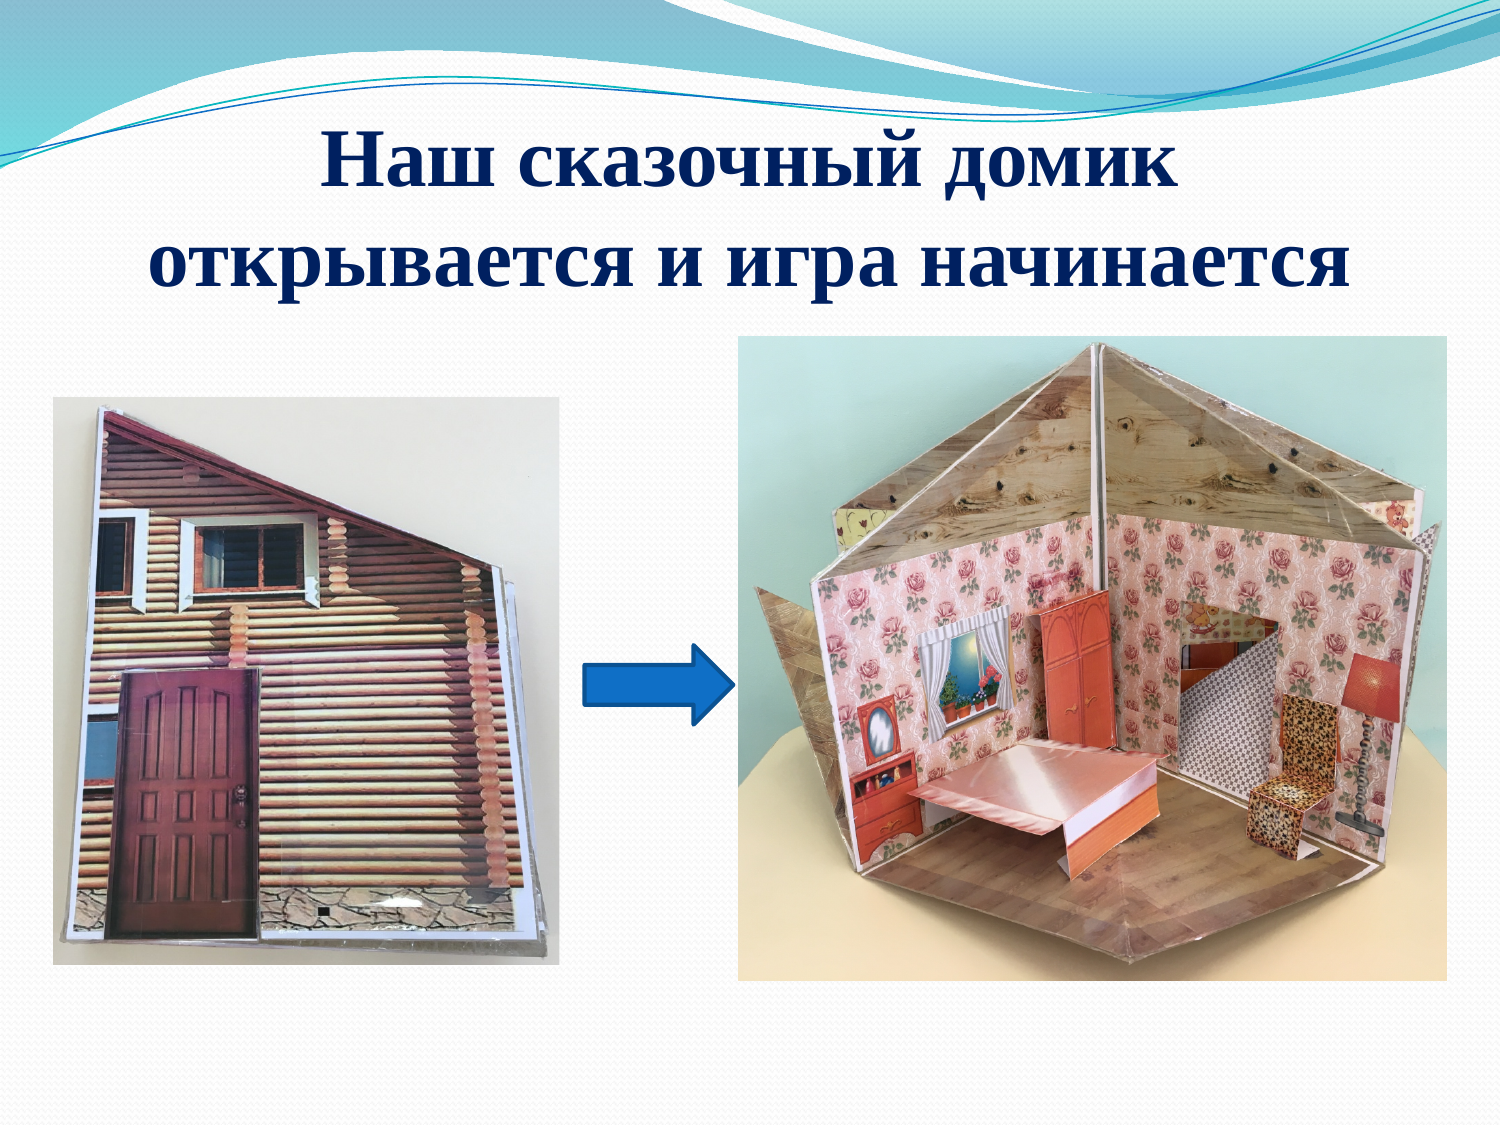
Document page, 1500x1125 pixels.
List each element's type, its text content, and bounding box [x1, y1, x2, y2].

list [52, 396, 560, 965]
picture [737, 336, 1448, 983]
title Наш сказочный домик открывается и игра начинается [75, 115, 1425, 303]
text_box [582, 643, 731, 727]
